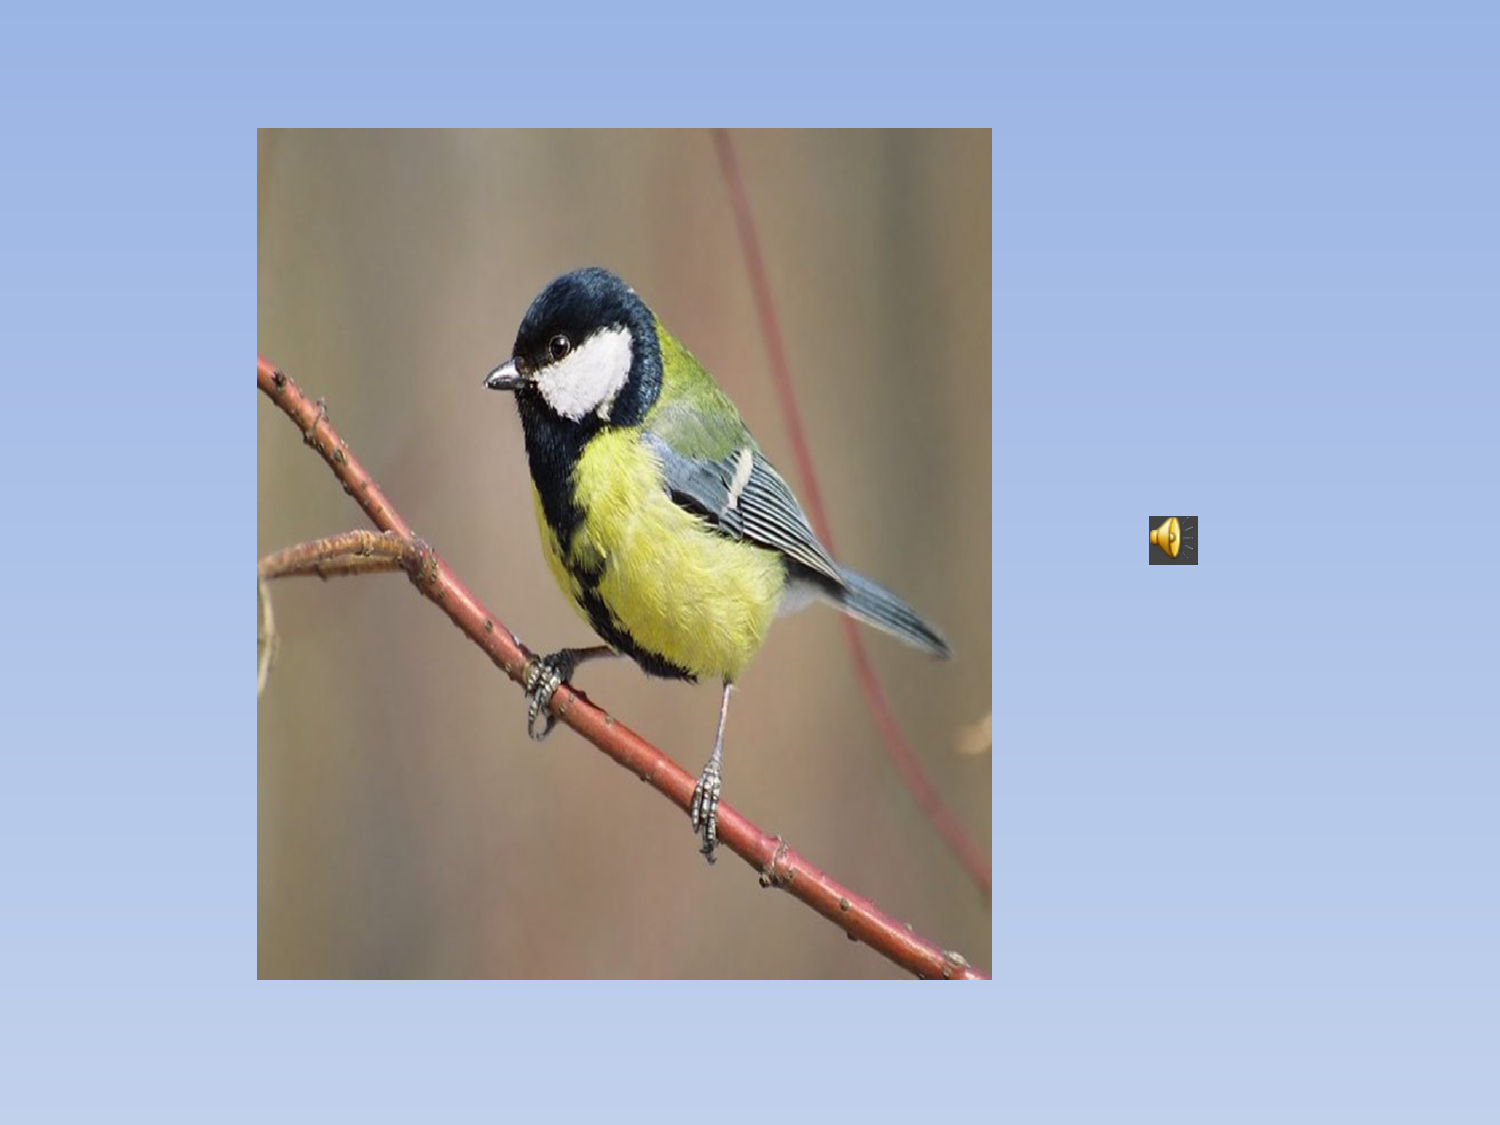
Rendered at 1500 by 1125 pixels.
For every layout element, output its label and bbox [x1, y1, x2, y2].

picture [1148, 515, 1199, 566]
list [257, 128, 993, 980]
